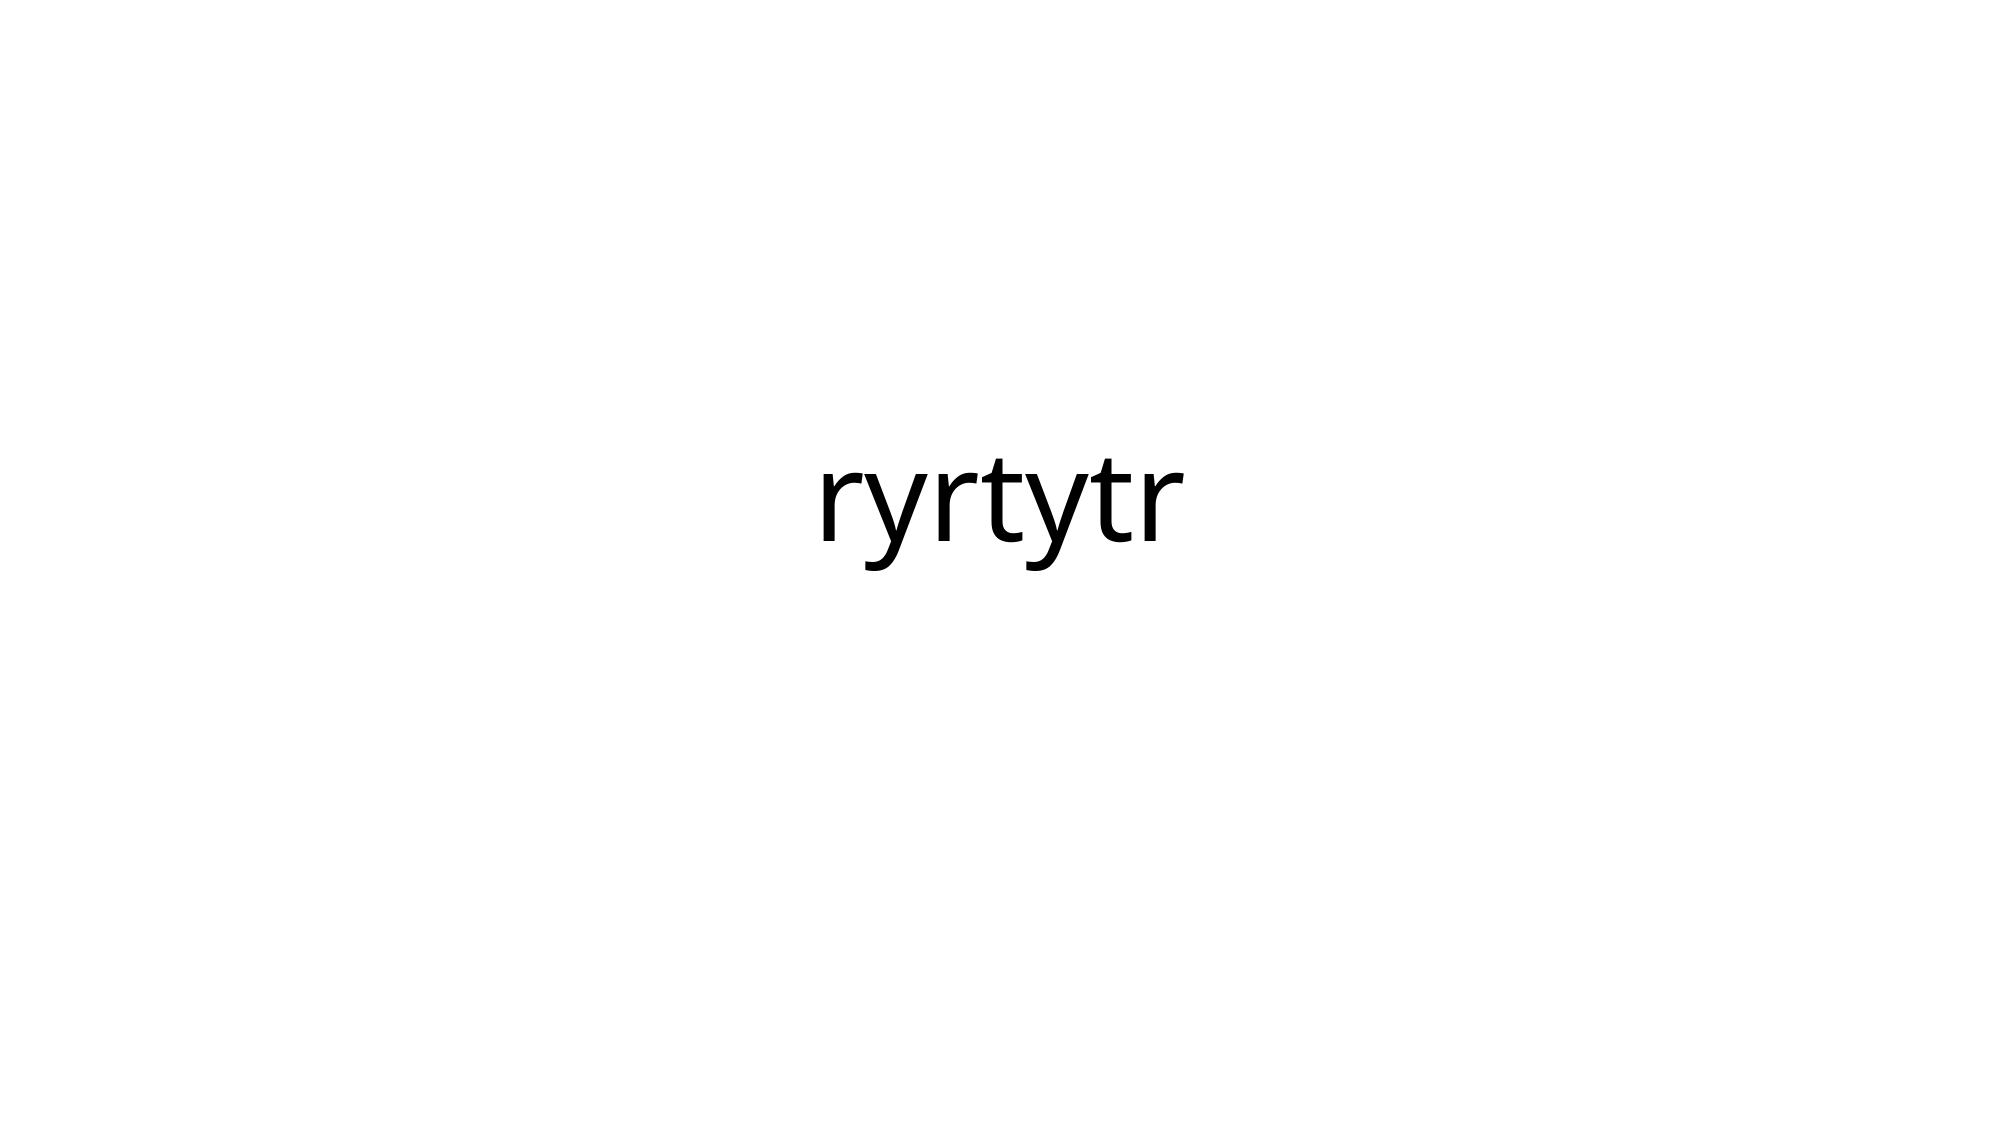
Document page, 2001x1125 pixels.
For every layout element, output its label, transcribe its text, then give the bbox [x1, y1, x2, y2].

title ryrtytr [249, 184, 1750, 576]
